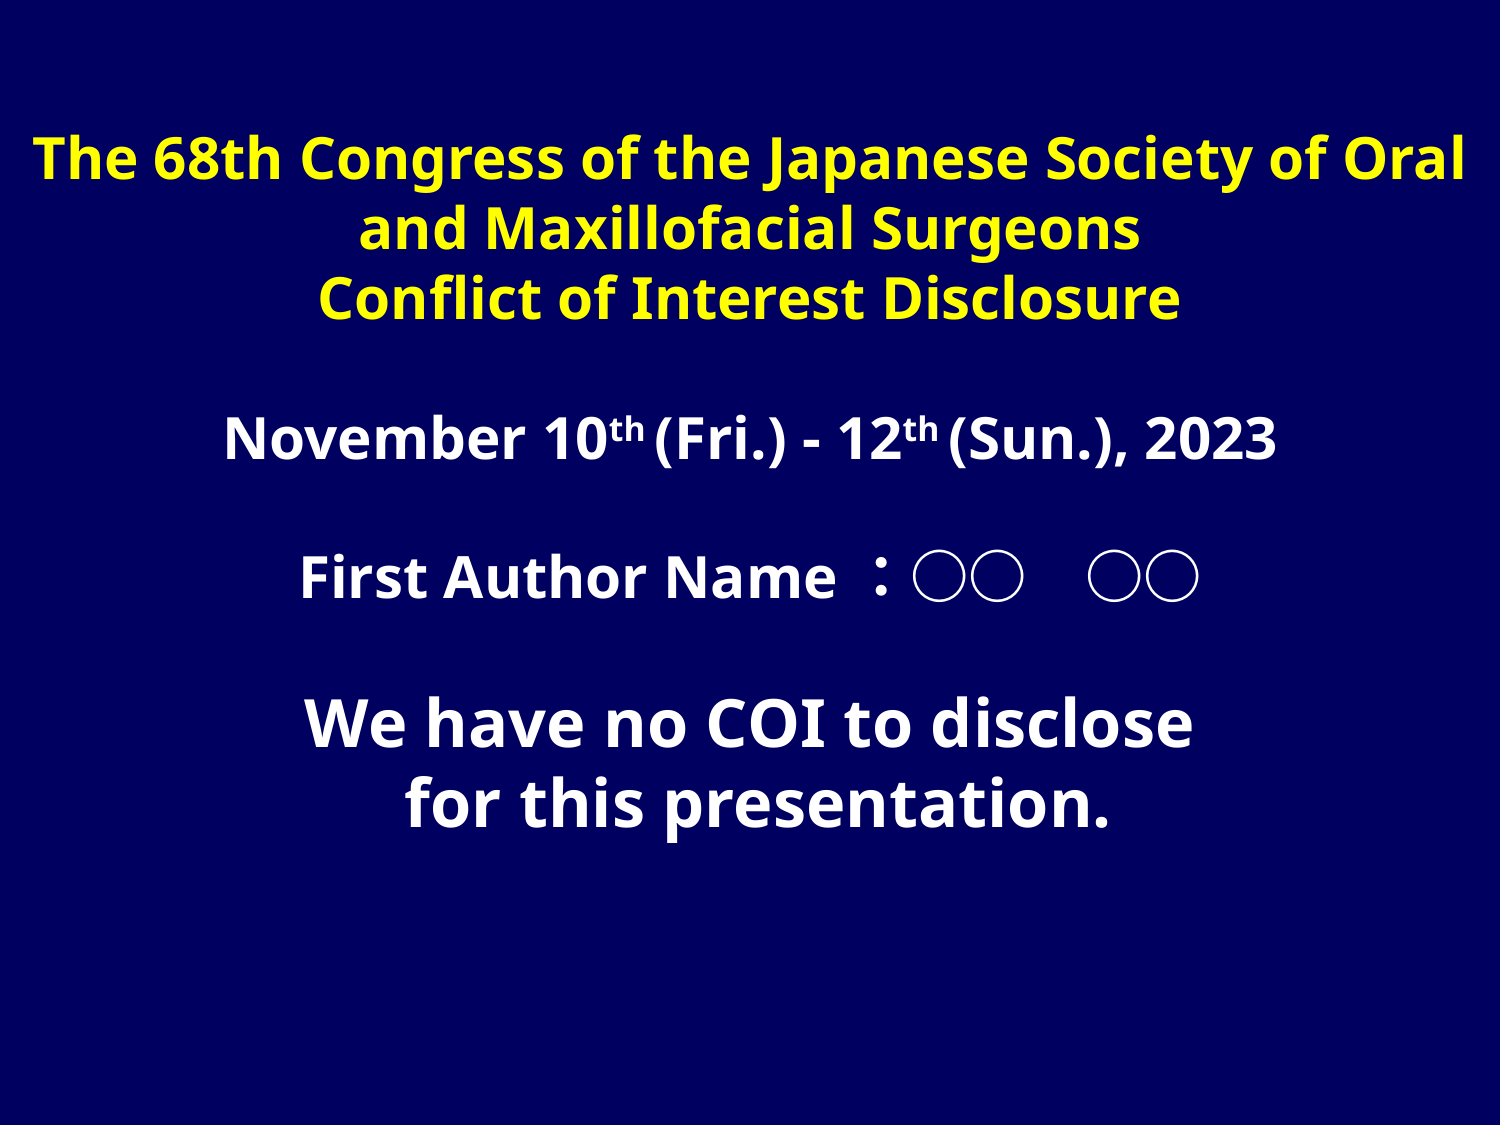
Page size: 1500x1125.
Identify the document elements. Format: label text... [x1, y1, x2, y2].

title The 68th Congress of the Japanese Society of Oral and Maxillofacial Surgeons Conflict of Interest Disclosure November 10th (Fri.) - 12th (Sun.), 2023 First Author Name：○○ ○○ We have no COI to disclose for this presentation. [0, 54, 1500, 1047]
